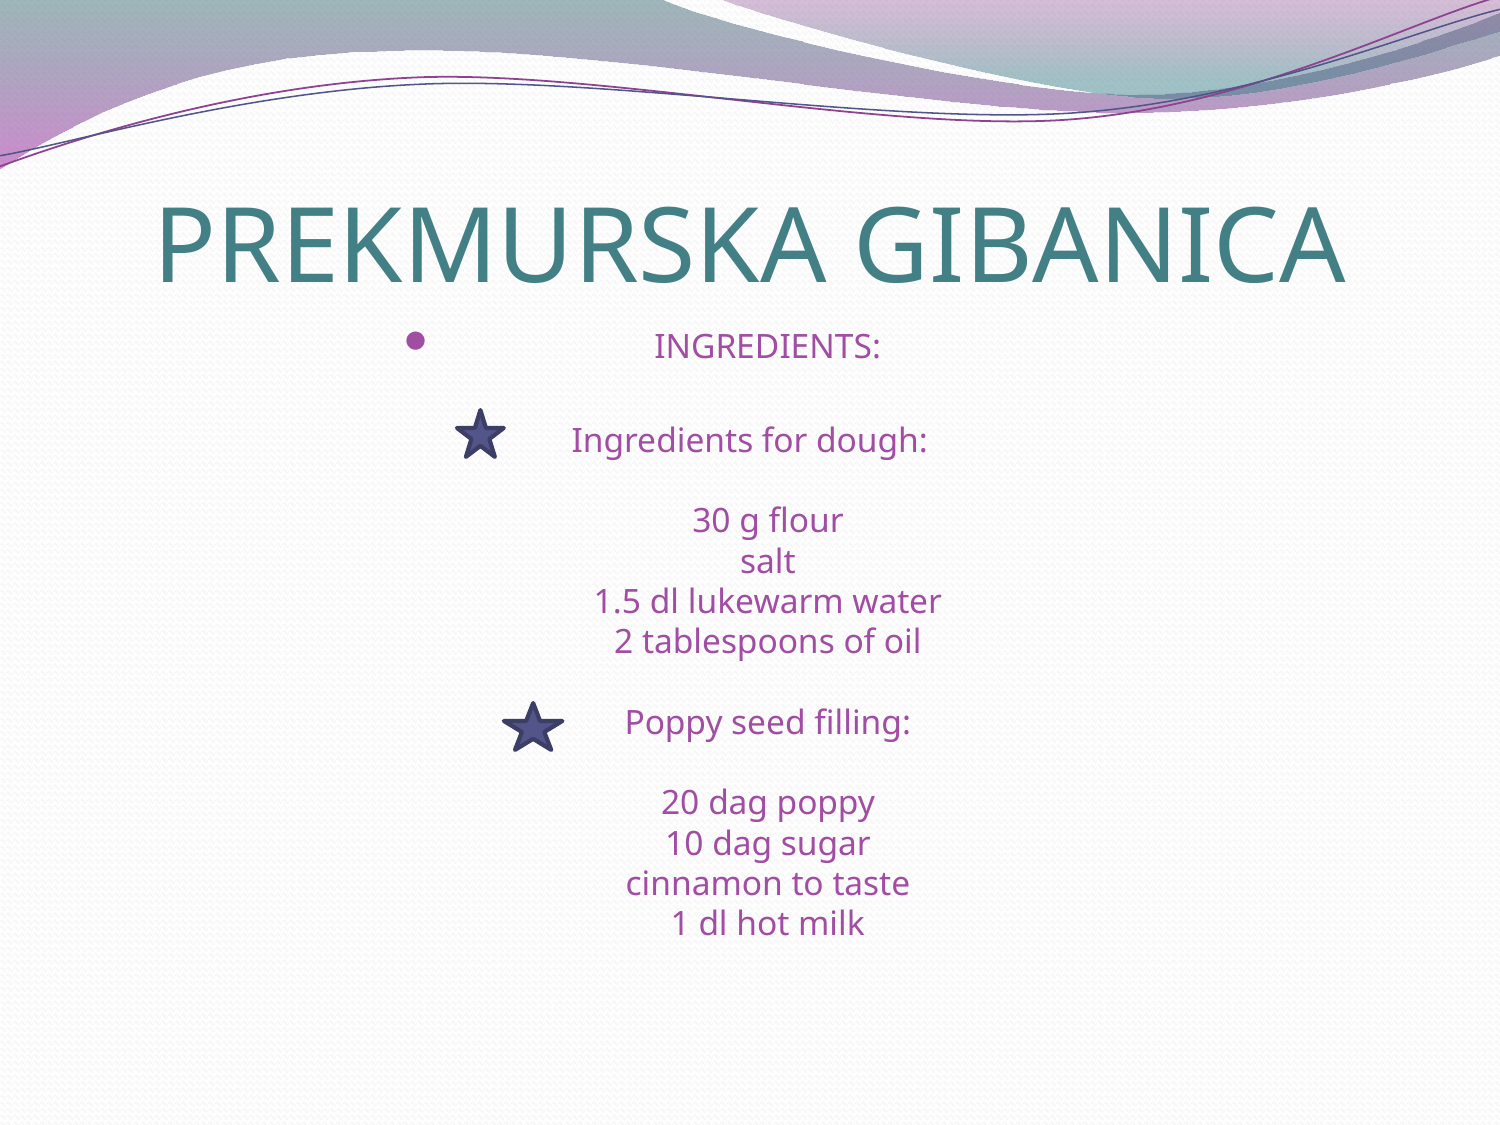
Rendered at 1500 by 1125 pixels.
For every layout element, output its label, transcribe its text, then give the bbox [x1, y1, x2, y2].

text_box [454, 407, 506, 459]
title PREKMURSKA GIBANICA [75, 115, 1425, 303]
list INGREDIENTS: Ingredients for dough: 30 g flour salt 1.5 dl lukewarm water 2 tablespoons of oil Poppy seed filling: 20 dag poppy 10 dag sugar cinnamon to taste 1 dl hot milk [75, 317, 1425, 1038]
text_box [501, 700, 565, 752]
